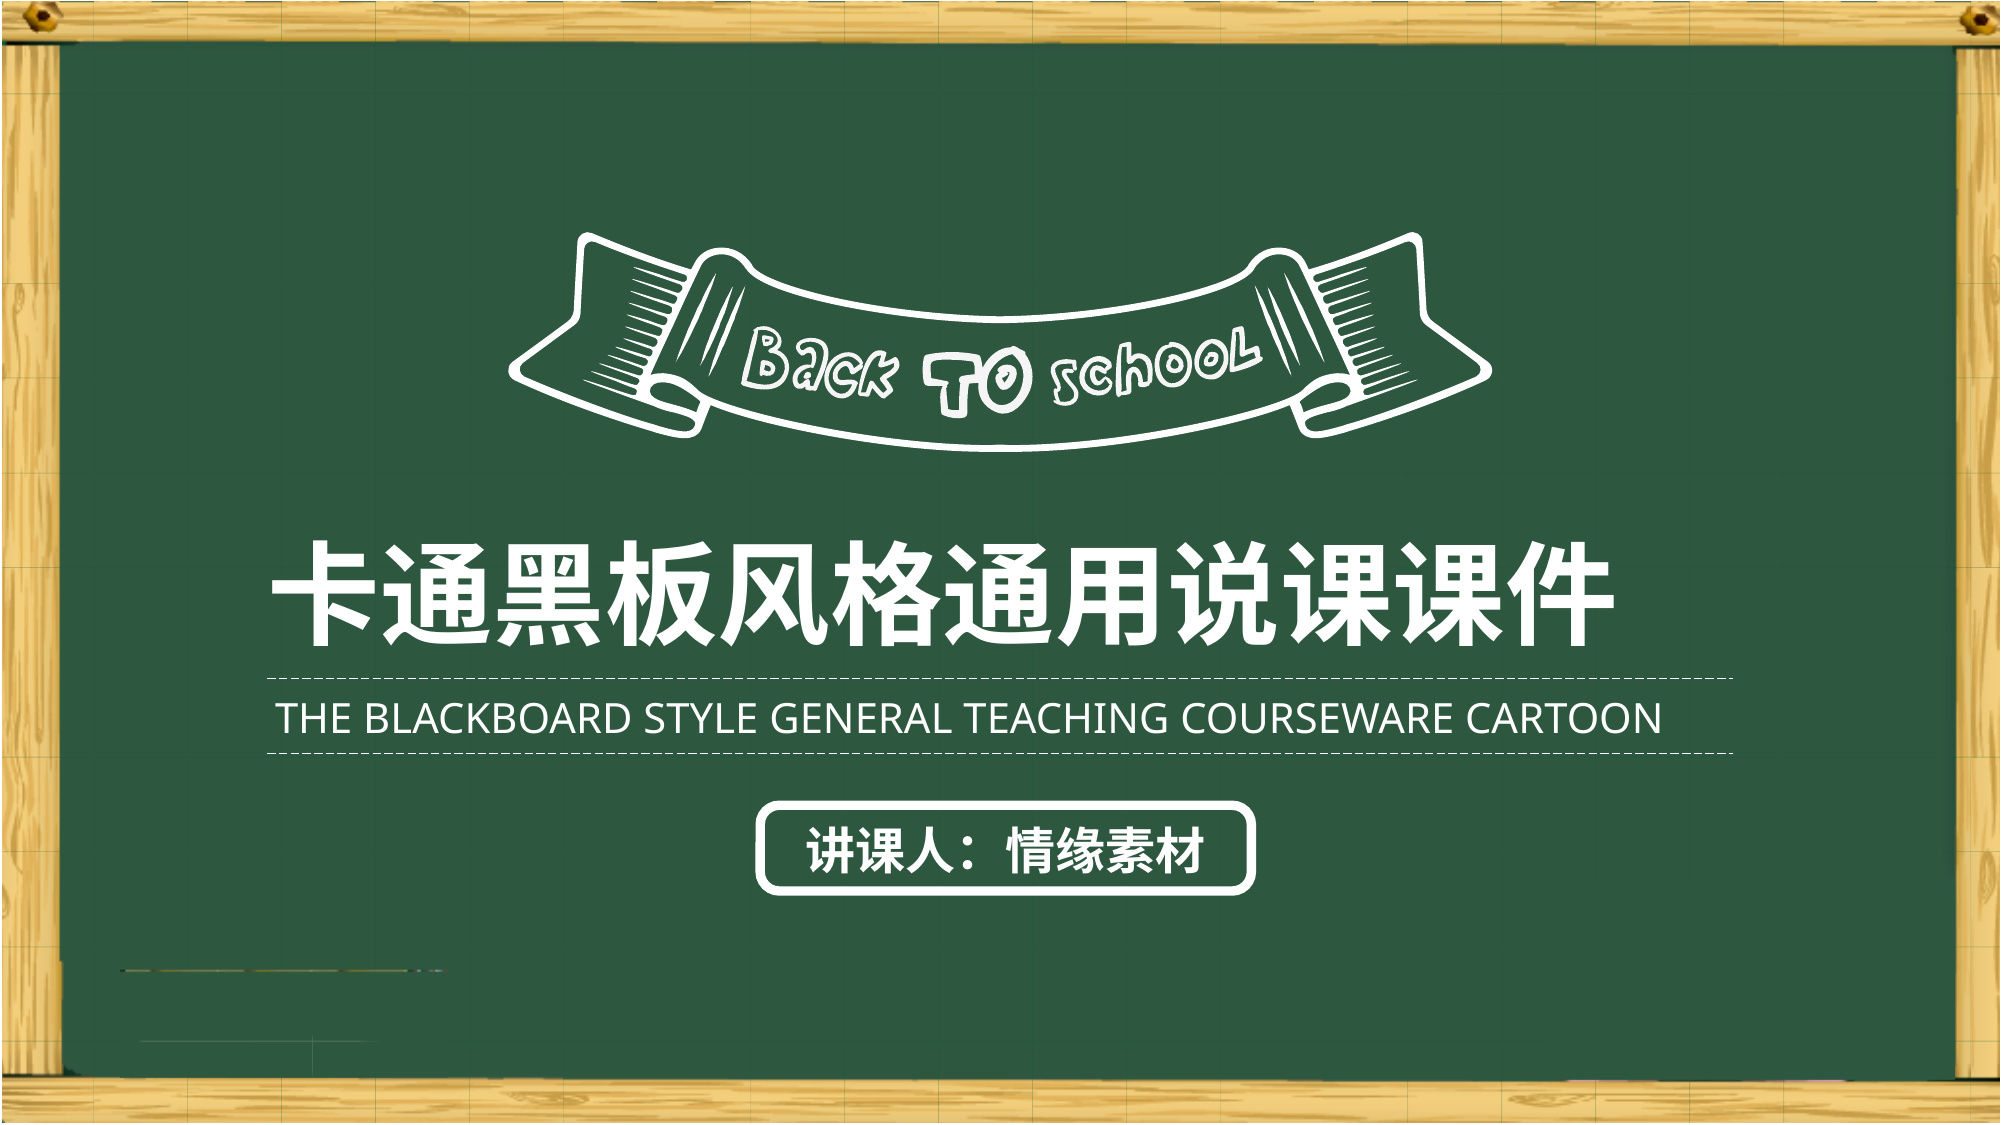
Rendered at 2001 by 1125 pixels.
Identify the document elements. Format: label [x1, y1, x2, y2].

text_box [267, 678, 1733, 754]
text_box [507, 231, 1493, 452]
picture [0, 0, 2000, 1123]
